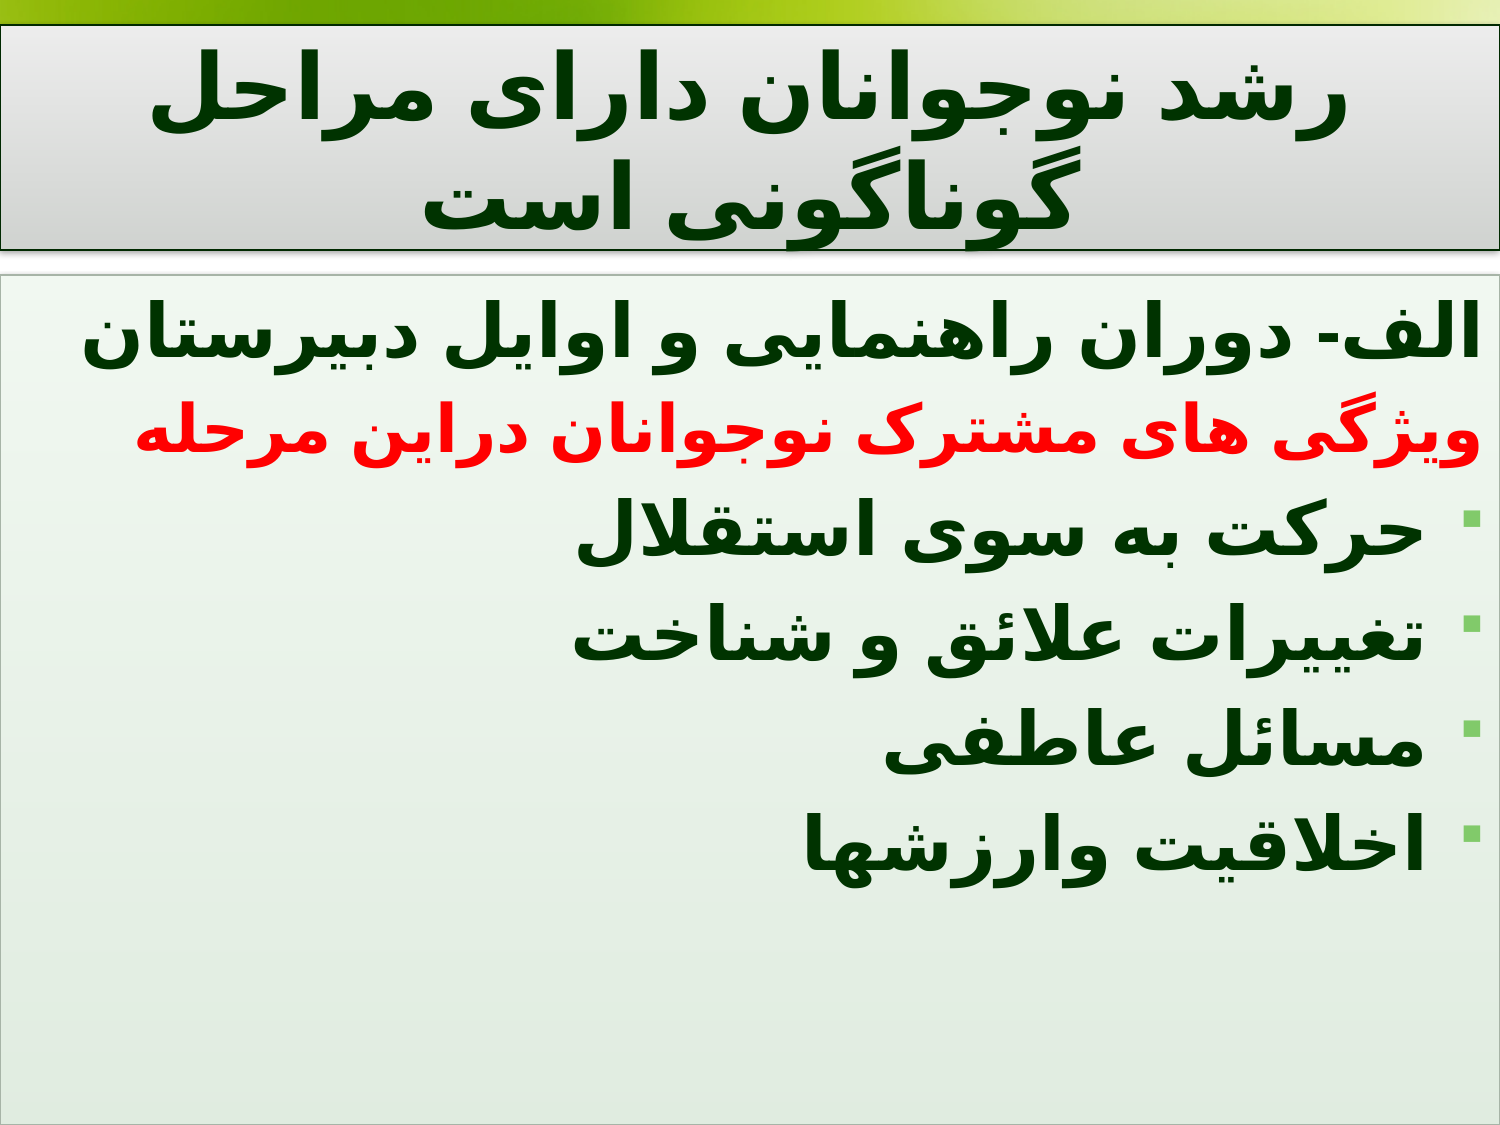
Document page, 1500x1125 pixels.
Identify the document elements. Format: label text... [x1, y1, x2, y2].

list الف- دوران راهنمایی و اوایل دبیرستان ویژگی های مشترک نوجوانان دراین مرحله حرکت به سوی استقلال تغییرات علائق و شناخت مسائل عاطفی اخلاقیت وارزشها [0, 274, 1500, 1125]
picture [0, 251, 1500, 274]
picture [0, 0, 1500, 24]
title رشد نوجوانان دارای مراحل گوناگونی است [0, 24, 1500, 251]
